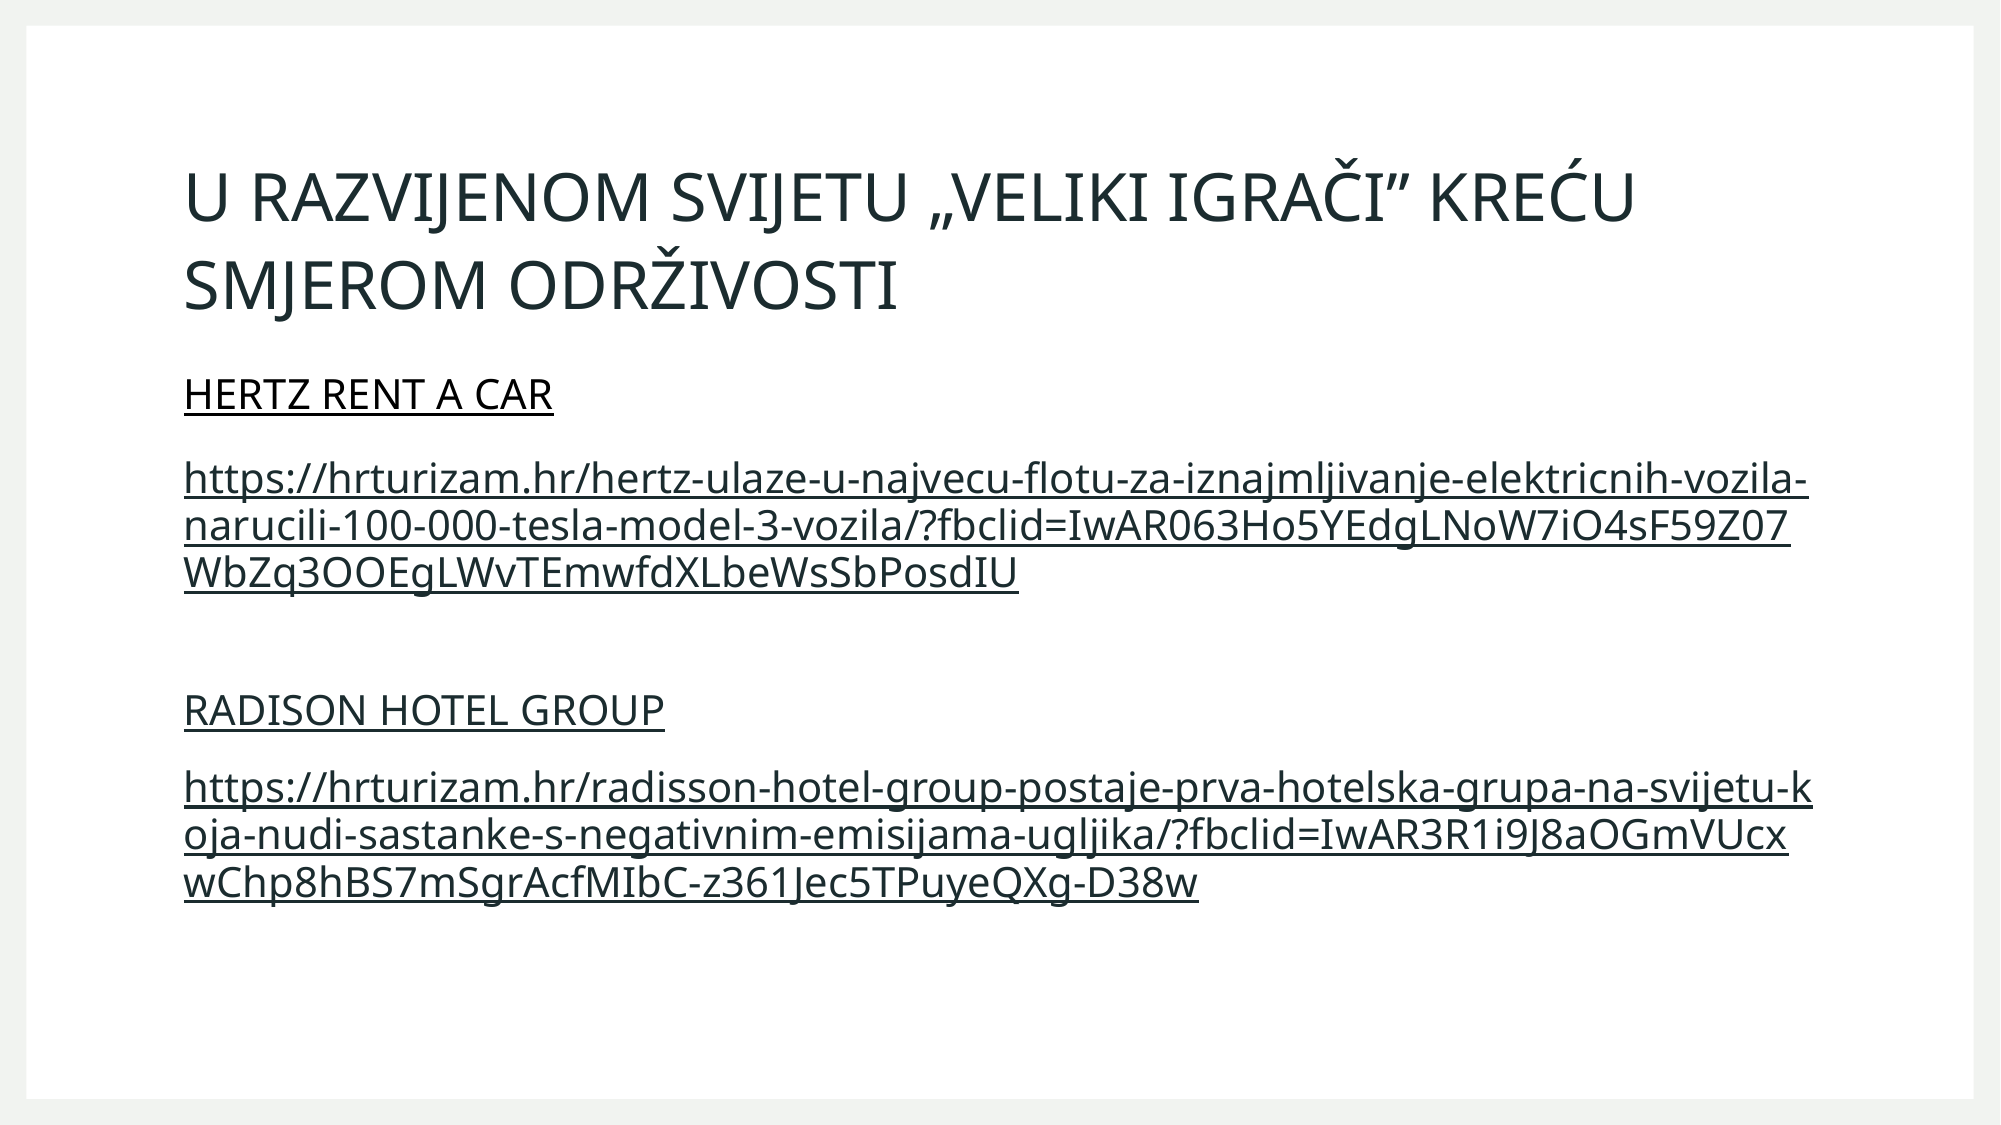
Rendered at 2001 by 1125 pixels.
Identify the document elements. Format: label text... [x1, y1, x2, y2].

list HERTZ RENT A CAR https://hrturizam.hr/hertz-ulaze-u-najvecu-flotu-za-iznajmljivanje-elektricnih-vozila-narucili-100-000-tesla-model-3-vozila/?fbclid=IwAR063Ho5YEdgLNoW7iO4sF59Z07WbZq3OOEgLWvTEmwfdXLbeWsSbPosdIU RADISON HOTEL GROUP https://hrturizam.hr/radisson-hotel-group-postaje-prva-hotelska-grupa-na-svijetu-koja-nudi-sastanke-s-negativnim-emisijama-ugljika/?fbclid=IwAR3R1i9J8aOGmVUcxwChp8hBS7mSgrAcfMIbC-z361Jec5TPuyeQXg-D38w [168, 354, 1832, 1006]
title U RAZVIJENOM SVIJETU „VELIKI IGRAČI” KREĆU SMJEROM ODRŽIVOSTI [168, 118, 1832, 331]
